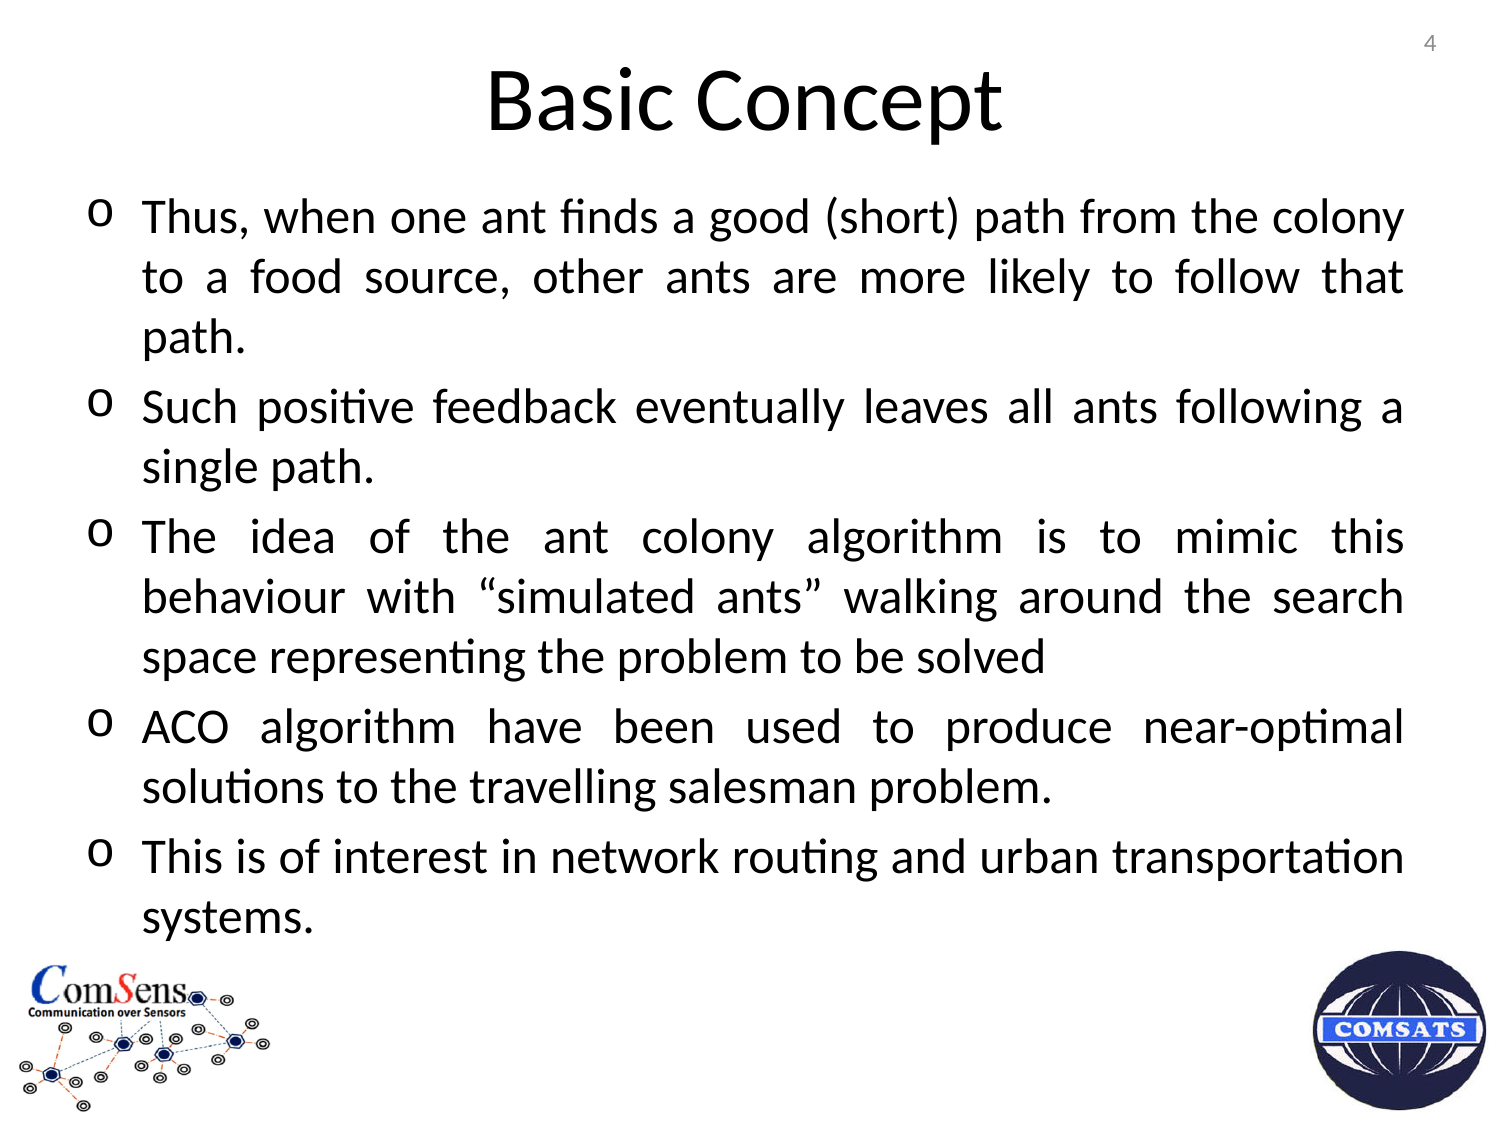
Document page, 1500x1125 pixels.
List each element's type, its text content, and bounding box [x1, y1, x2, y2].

title Basic Concept [70, 0, 1421, 175]
list Thus, when one ant finds a good (short) path from the colony to a food source, other ants are more likely to follow that path. Such positive feedback eventually leaves all ants following a single path. The idea of the ant colony algorithm is to mimic this behaviour with “simulated ants” walking around the search space representing the problem to be solved ACO algorithm have been used to produce near-optimal solutions to the travelling salesman problem. This is of interest in network routing and urban transportation systems. [70, 175, 1421, 1020]
picture [1309, 948, 1489, 1114]
picture [11, 960, 275, 1114]
text_box 4 [1101, 11, 1452, 72]
